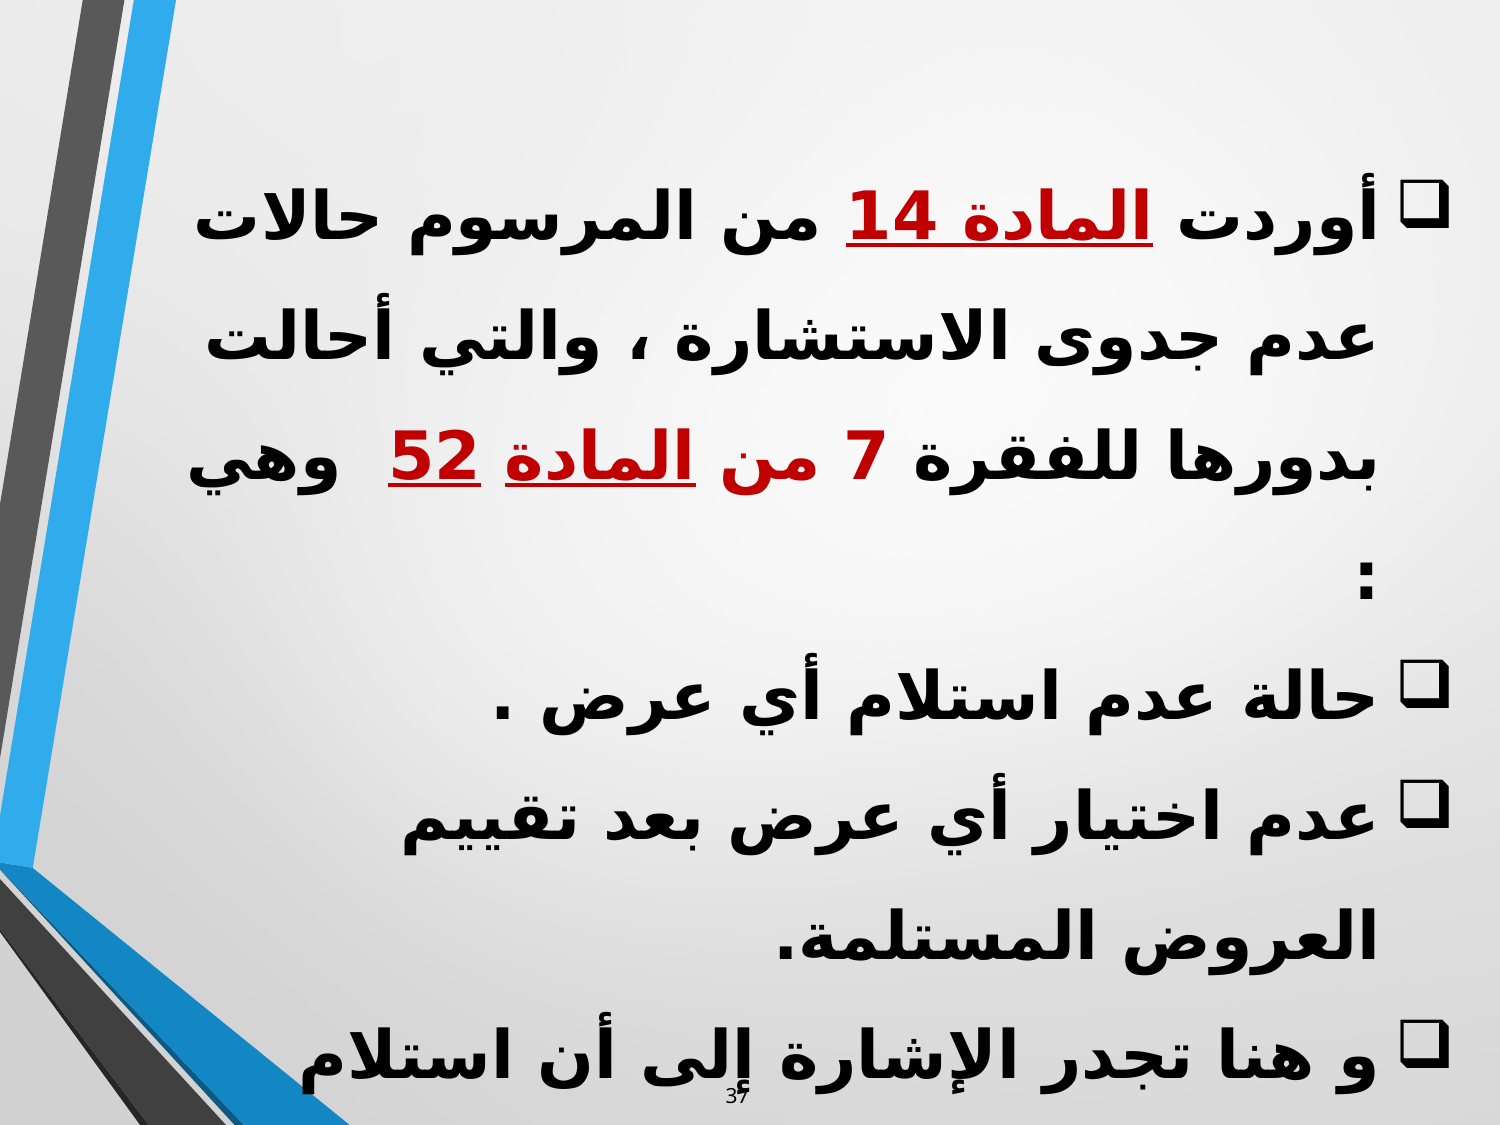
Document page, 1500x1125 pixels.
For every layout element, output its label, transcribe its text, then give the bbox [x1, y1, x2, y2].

text_box أوردت المادة 14 من المرسوم حالات عدم جدوى الاستشارة ، والتي أحالت بدورها للفقرة 7 من المادة 52 وهي : حالة عدم استلام أي عرض . عدم اختيار أي عرض بعد تقييم العروض المستلمة. و هنا تجدر الإشارة إلى أن استلام عرض واحد أو أكثر لا يعتبر حالة عدم جدوى طبقا لأحكام المادة 52 من التنظيم ساري المفعول ، لأن المشرع لم يشترط عدد معين من المتعاملين الاقتصاديين . [159, 125, 1471, 1125]
